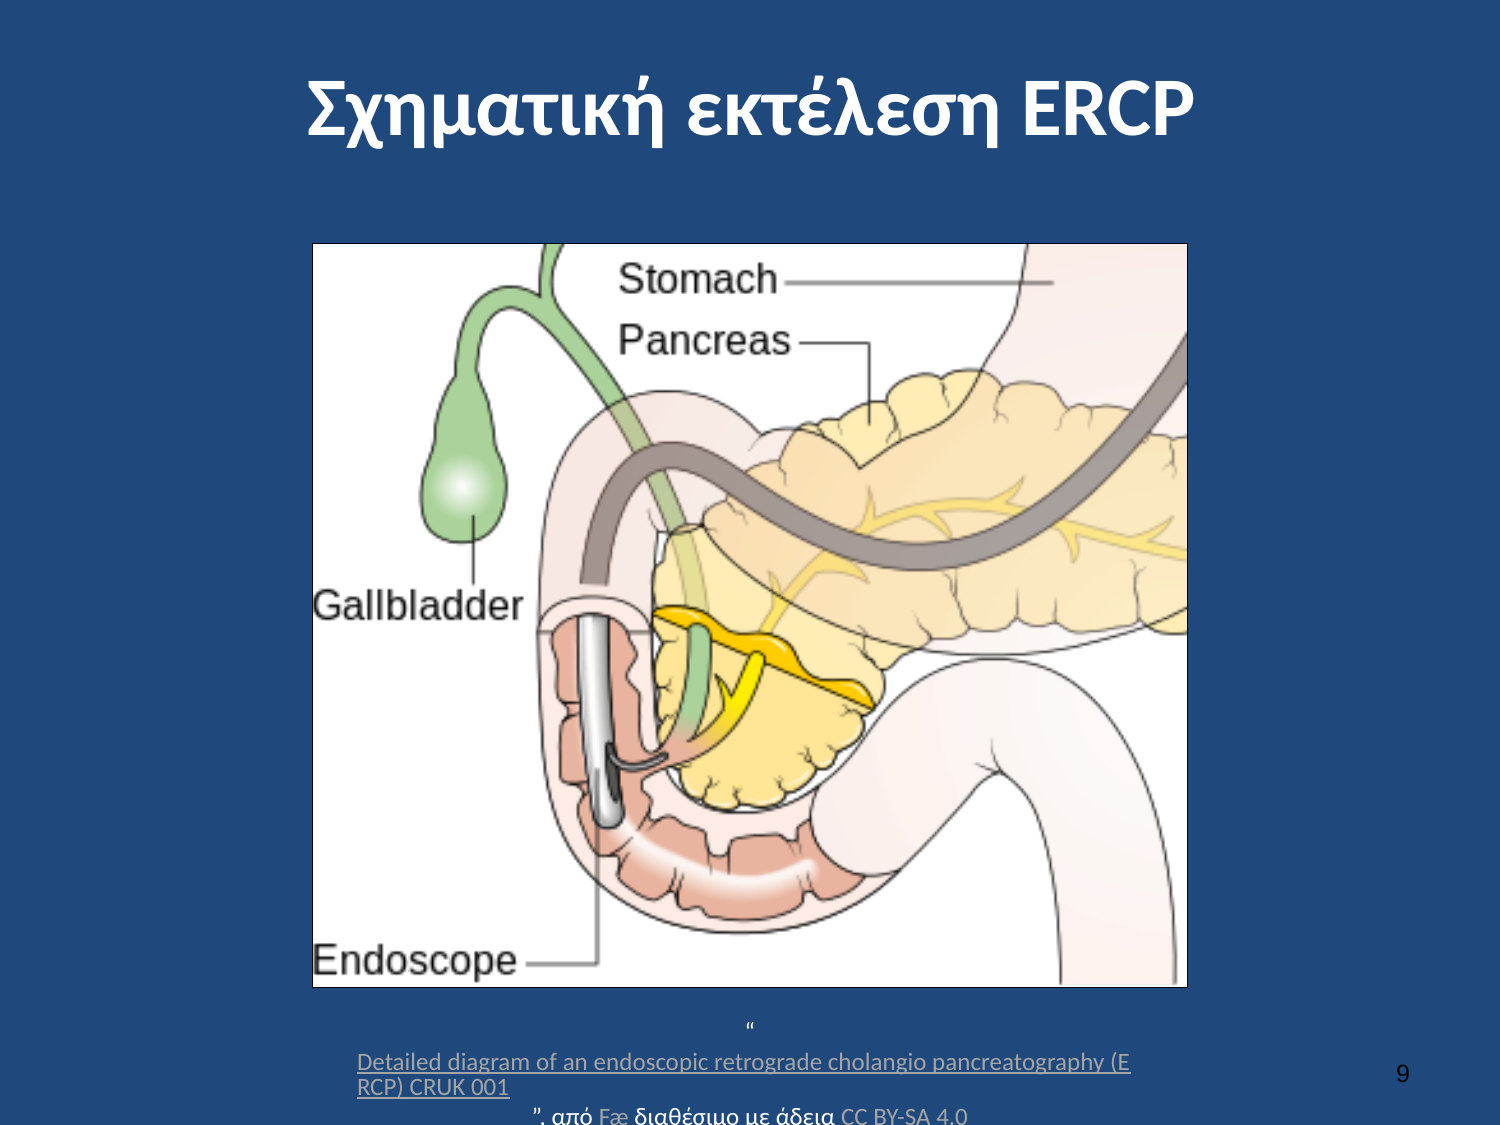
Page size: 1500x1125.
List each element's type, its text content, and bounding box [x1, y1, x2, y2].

title Σχηματική εκτέλεση ERCP [76, 19, 1427, 185]
text_box “Detailed diagram of an endoscopic retrograde cholangio pancreatography (ERCP) CRUK 001”, από Fæ διαθέσιμο με άδεια CC BY-SA 4.0 [342, 1007, 1158, 1113]
slide_number 8 [1158, 1042, 1425, 1103]
picture [312, 243, 1188, 988]
